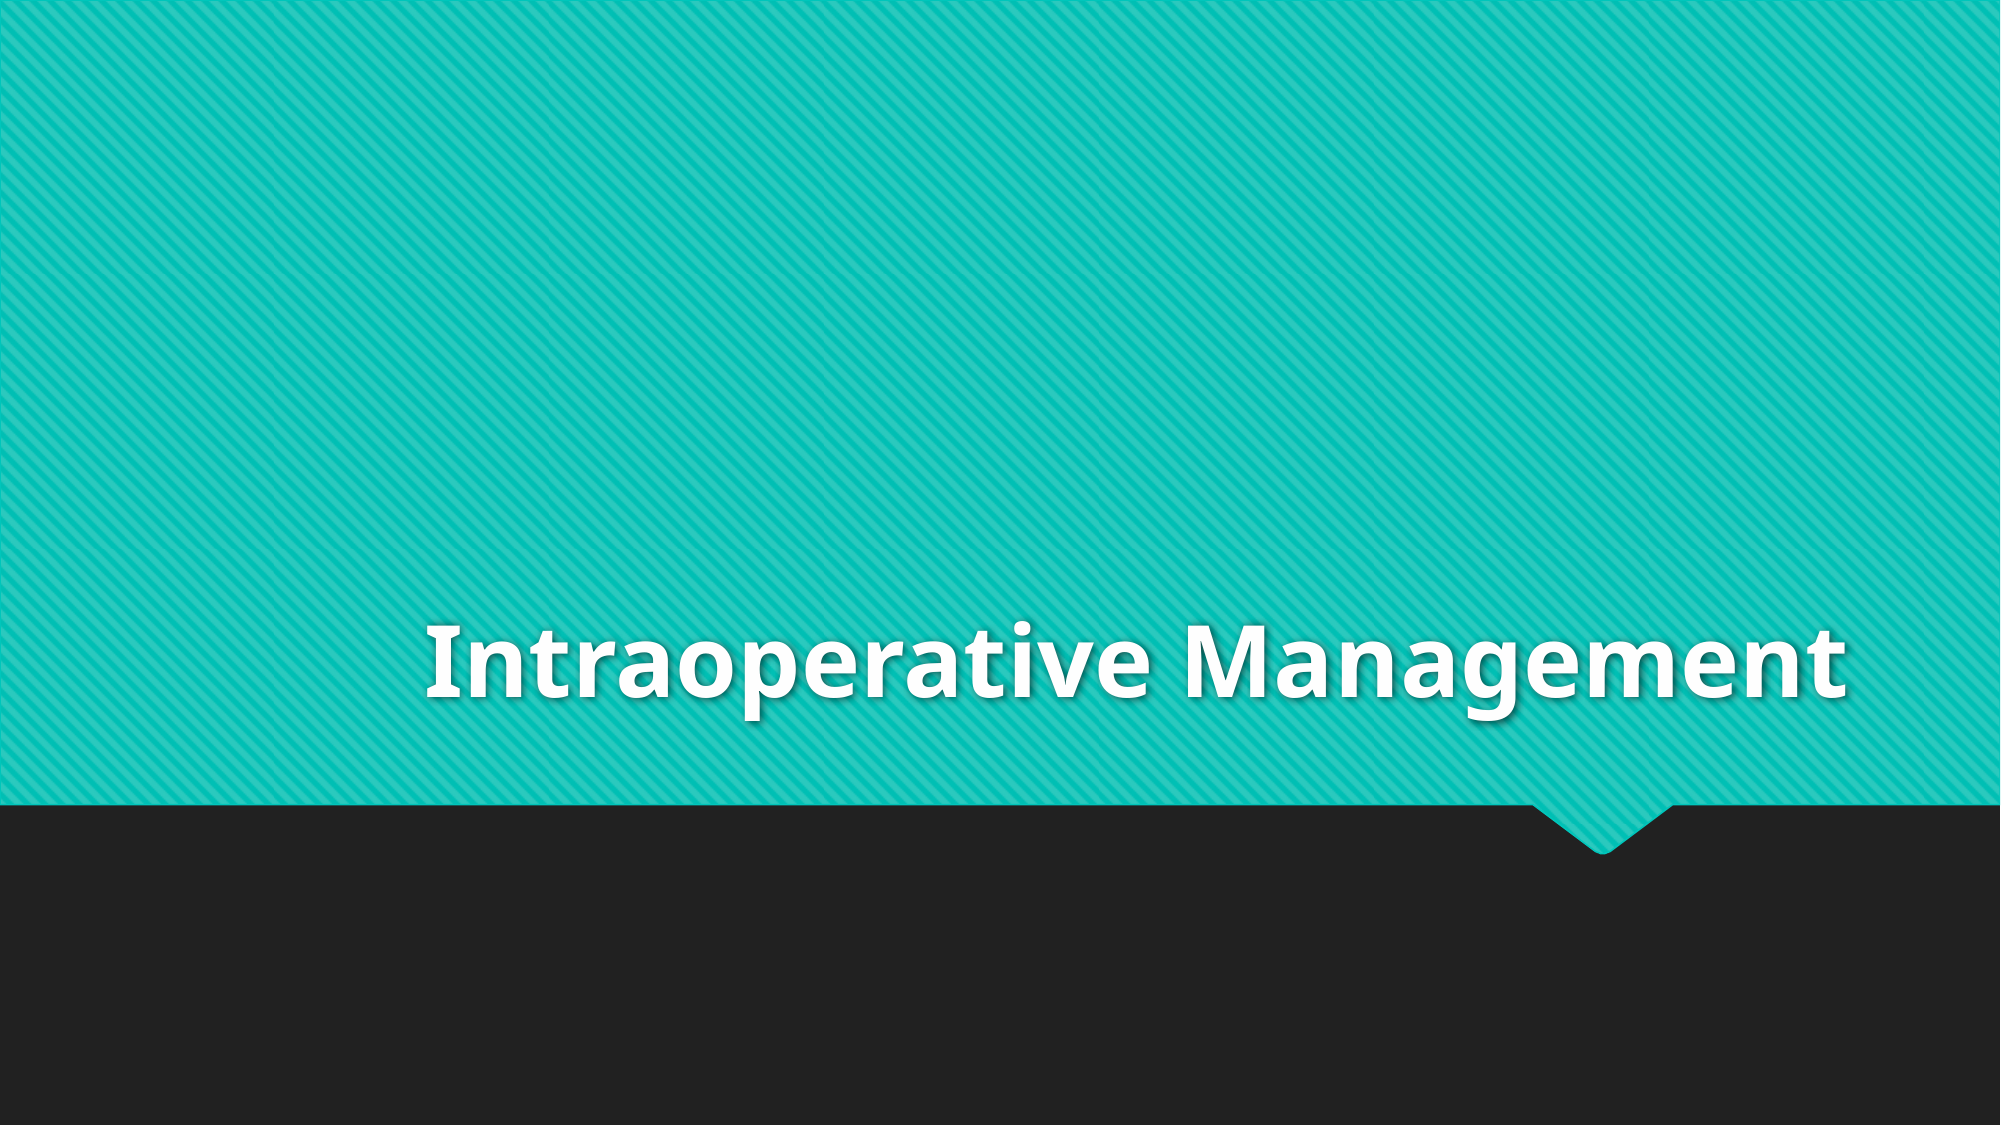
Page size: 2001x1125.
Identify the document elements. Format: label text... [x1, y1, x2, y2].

title Intraoperative Management [132, 484, 1866, 726]
